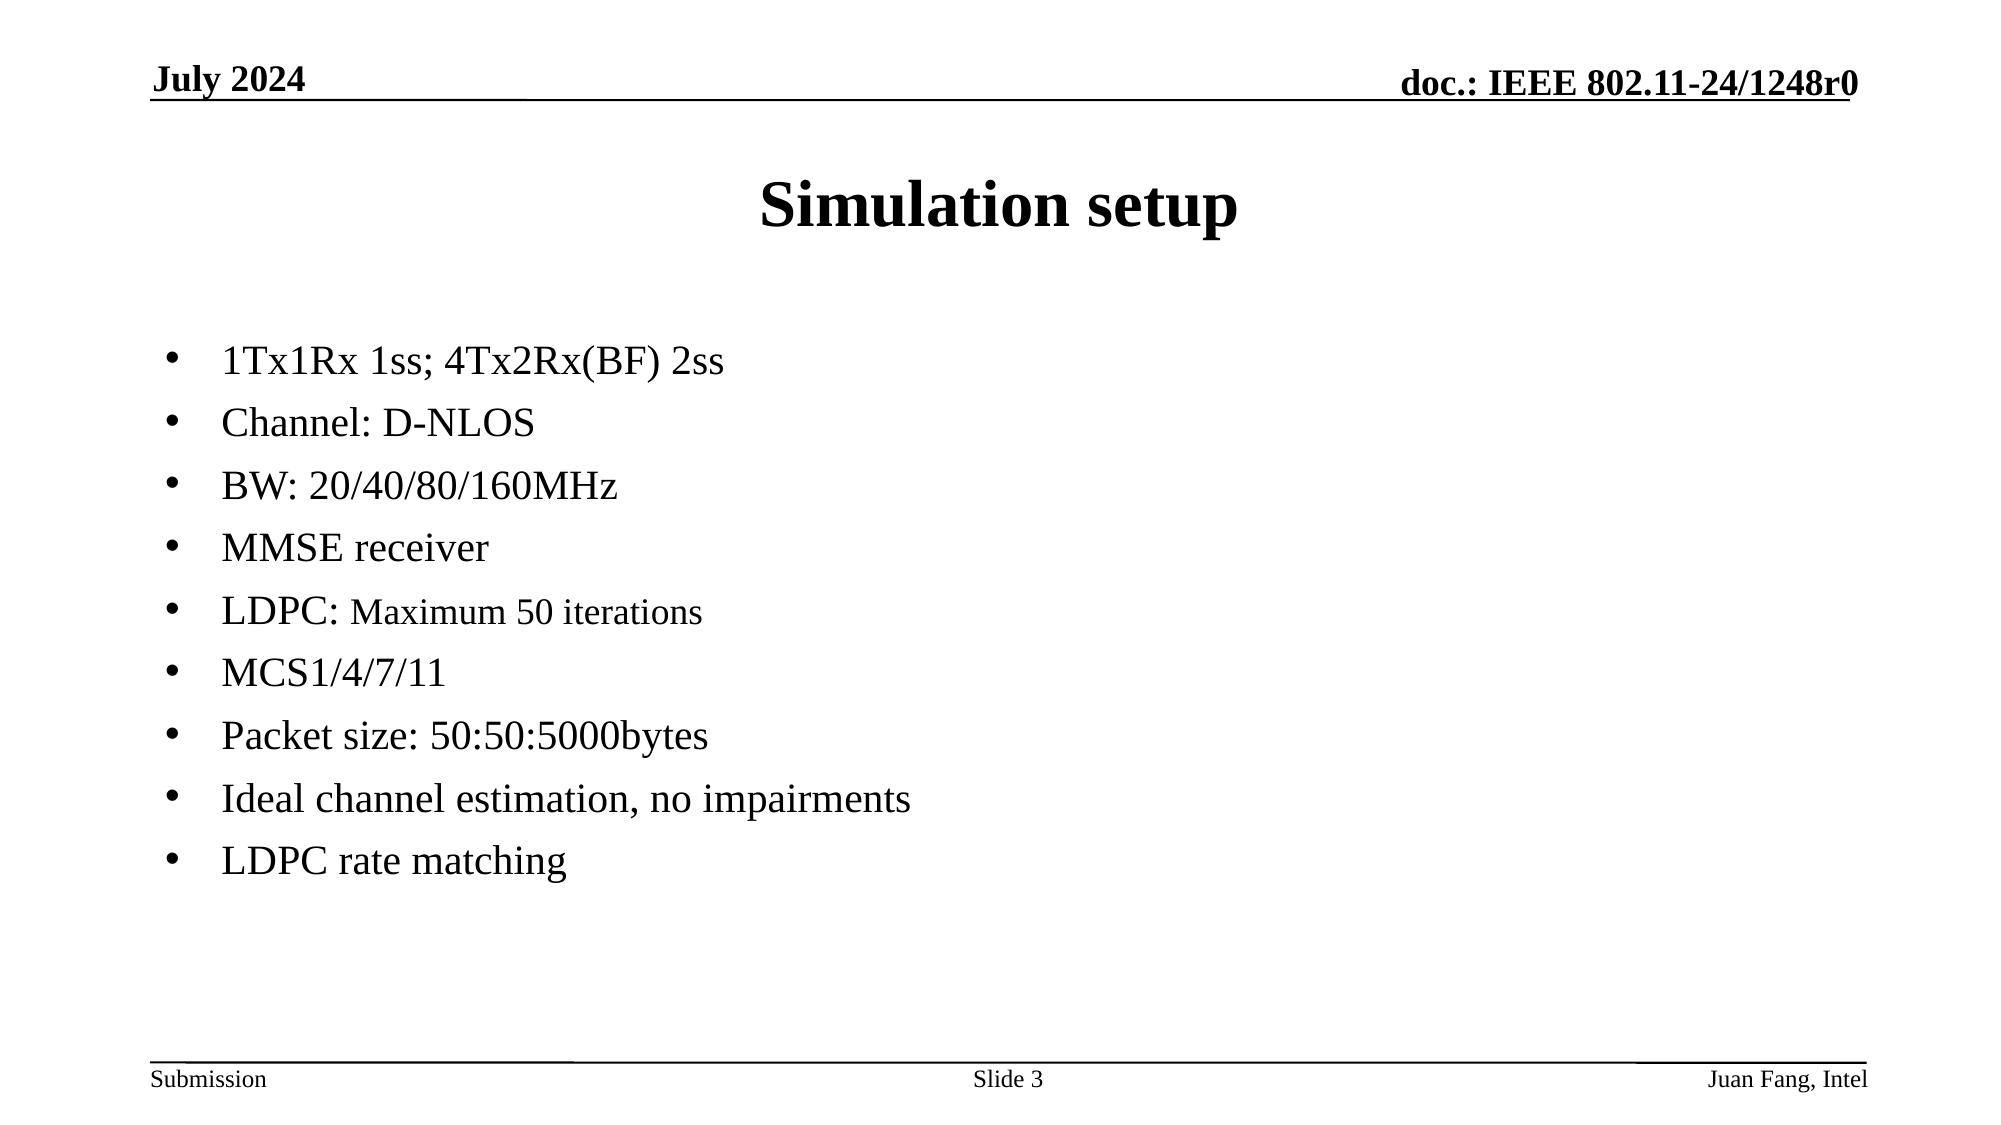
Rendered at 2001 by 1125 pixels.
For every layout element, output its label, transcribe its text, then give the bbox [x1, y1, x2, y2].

list 1Tx1Rx 1ss; 4Tx2Rx(BF) 2ss Channel: D-NLOS BW: 20/40/80/160MHz MMSE receiver LDPC: Maximum 50 iterations MCS1/4/7/11 Packet size: 50:50:5000bytes Ideal channel estimation, no impairments LDPC rate matching [149, 324, 1850, 1000]
footer Juan Fang, Intel [1171, 1061, 1869, 1093]
title Simulation setup [149, 112, 1850, 288]
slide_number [152, 54, 563, 100]
slide_number Slide 3 [950, 1061, 1067, 1123]
